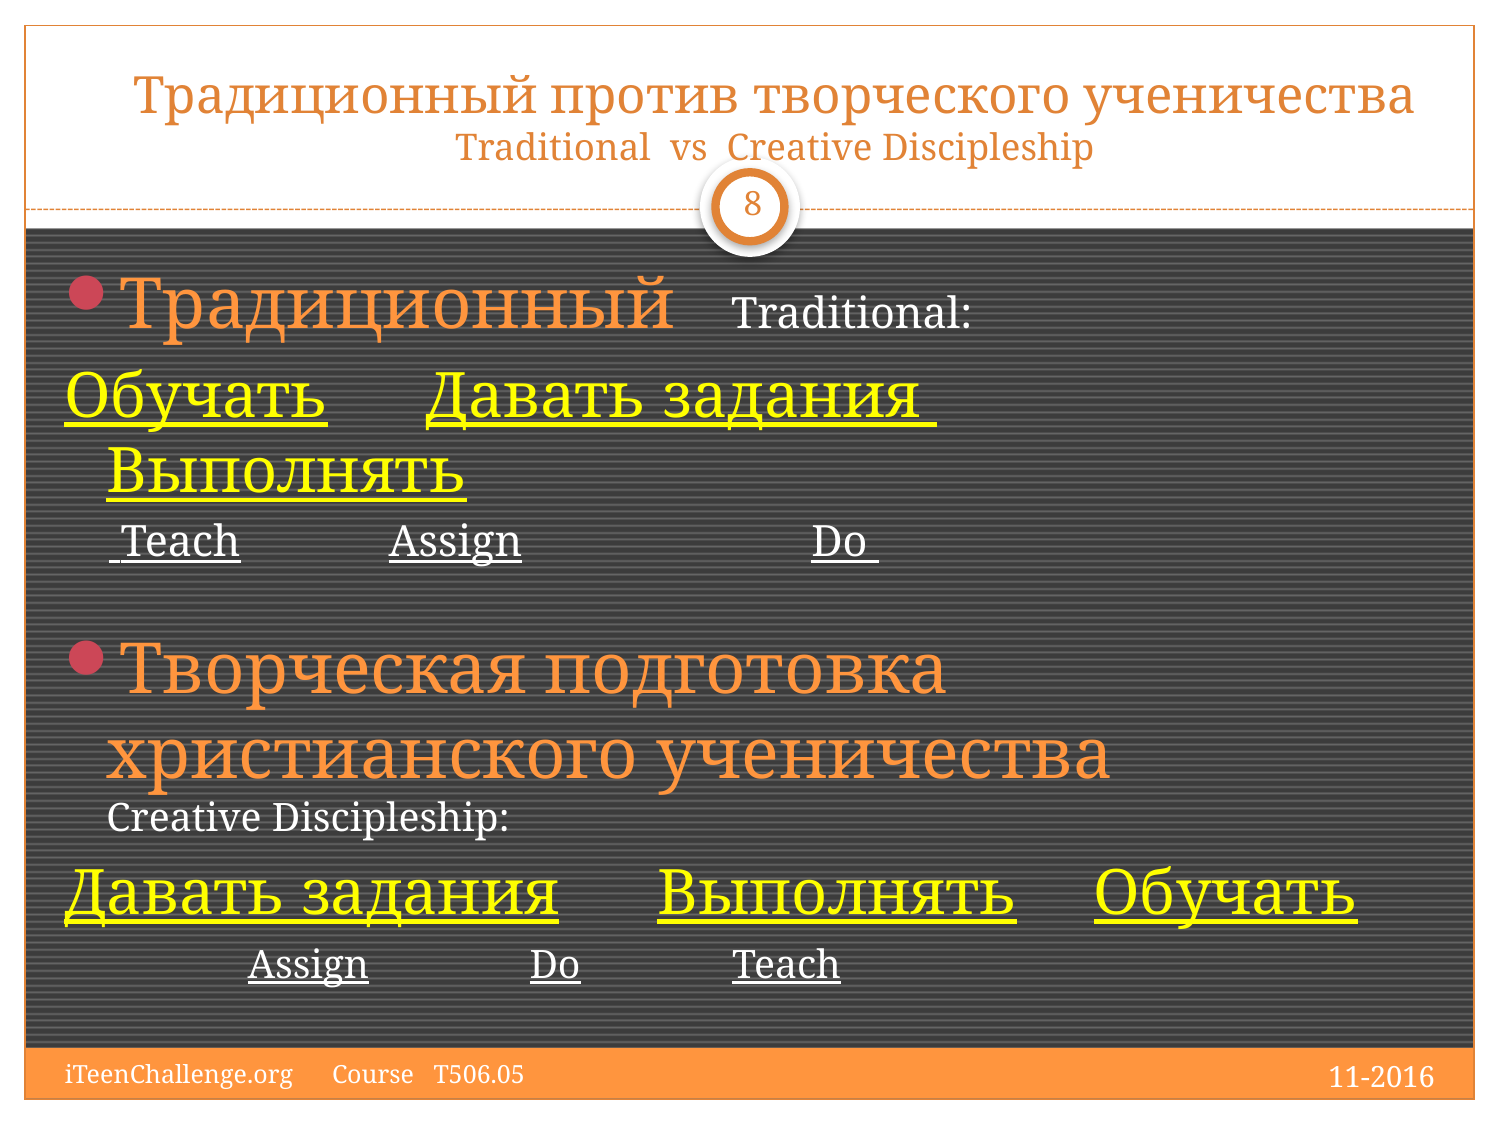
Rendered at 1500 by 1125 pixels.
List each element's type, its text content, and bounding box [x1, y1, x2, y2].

list Традиционный Traditional: Обучать Давать задания Выполнять Teach Assign Do Творческая подготовка христианского ученичества Creative Discipleship: Давать задания Выполнять Обучать Assign Do Teach [49, 250, 1445, 1001]
slide_number 8 [715, 168, 791, 241]
title Традиционный против творческого ученичества Traditional vs Creative Discipleship [75, 12, 1475, 175]
slide_number 11-2016 [950, 1050, 1450, 1111]
footer iTeenChallenge.org Course T506.05 [50, 1051, 638, 1112]
